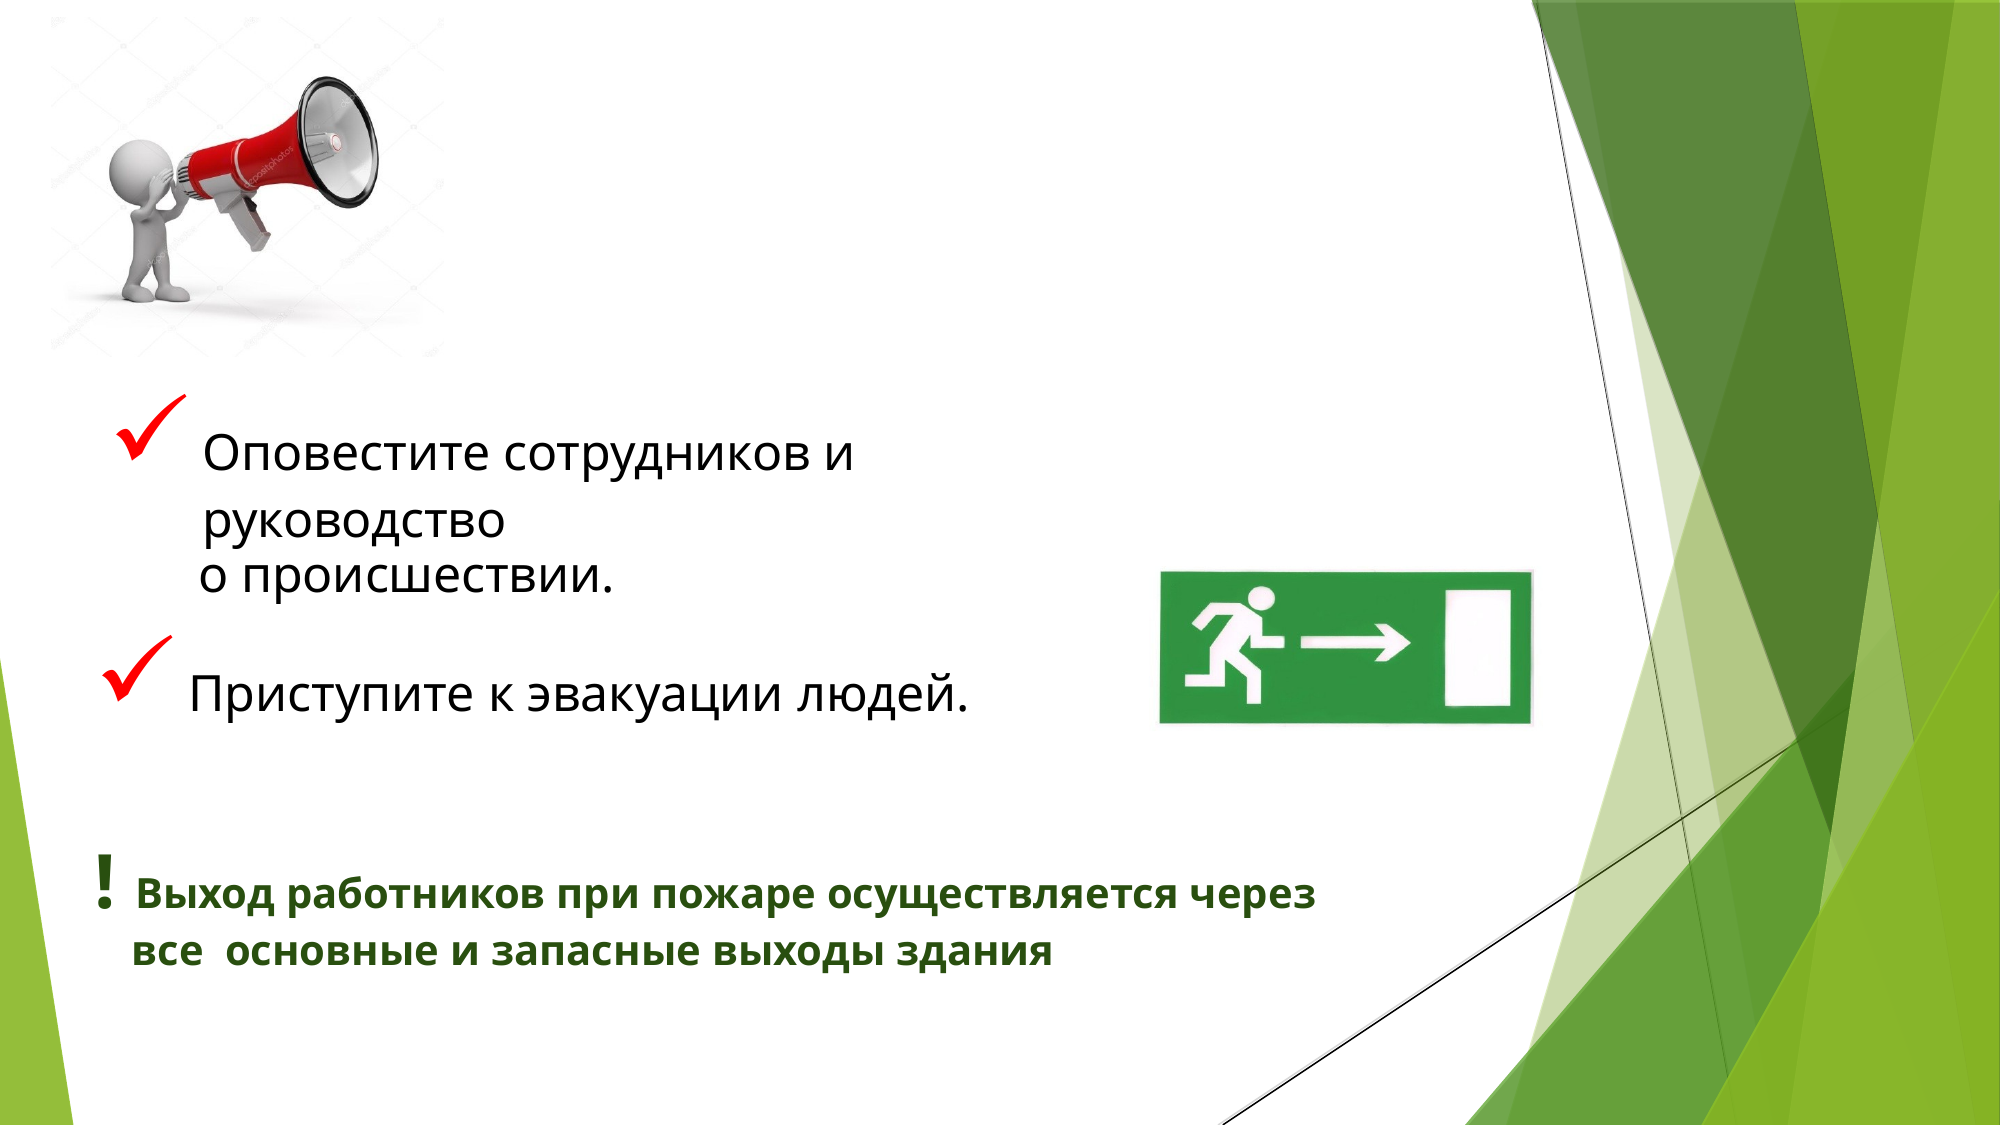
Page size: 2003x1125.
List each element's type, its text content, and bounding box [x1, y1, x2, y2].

text_box Приступите к эвакуации людей. ! Выход работников при пожаре осуществляется через все основные и запасные выходы здания [92, 648, 1319, 974]
text_box Оповестите сотрудников и руководство о происшествии. [106, 412, 1122, 602]
picture [1138, 555, 1558, 741]
picture [37, 17, 445, 358]
